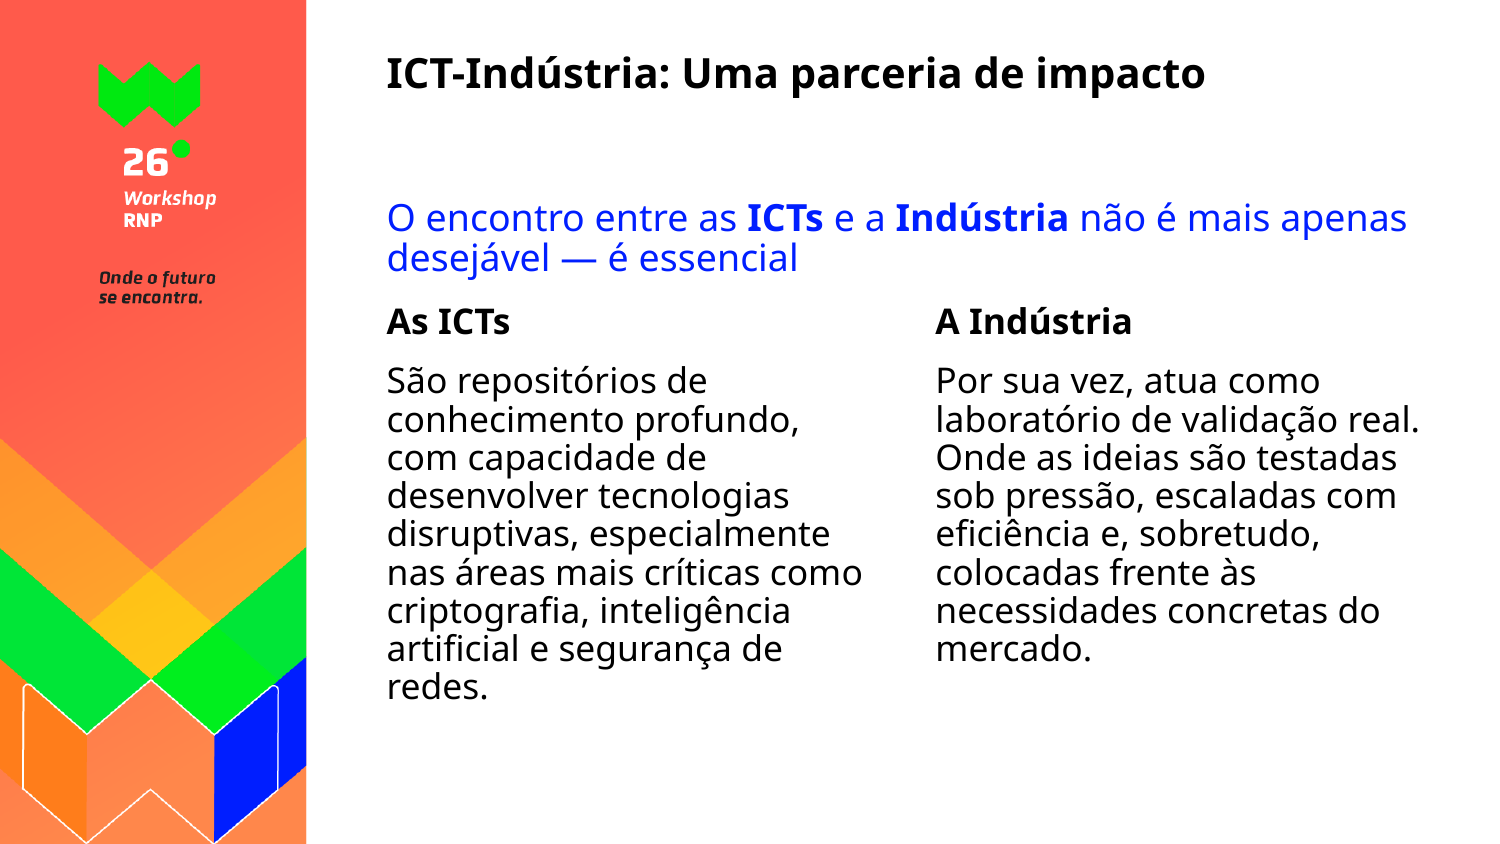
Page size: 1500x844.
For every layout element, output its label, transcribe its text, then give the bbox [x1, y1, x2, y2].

title ICT-Indústria: Uma parceria de impacto [371, 45, 1440, 129]
list As ICTs São repositórios de conhecimento profundo, com capacidade de desenvolver tecnologias disruptivas, especialmente nas áreas mais críticas como criptografia, inteligência artificial e segurança de redes. A Indústria Por sua vez, atua como laboratório de validação real. Onde as ideias são testadas sob pressão, escaladas com eficiência e, sobretudo, colocadas frente às necessidades concretas do mercado. [371, 296, 1440, 795]
list O encontro entre as ICTs e a Indústria não é mais apenas desejável — é essencial [371, 191, 1440, 255]
picture [0, 0, 1500, 844]
